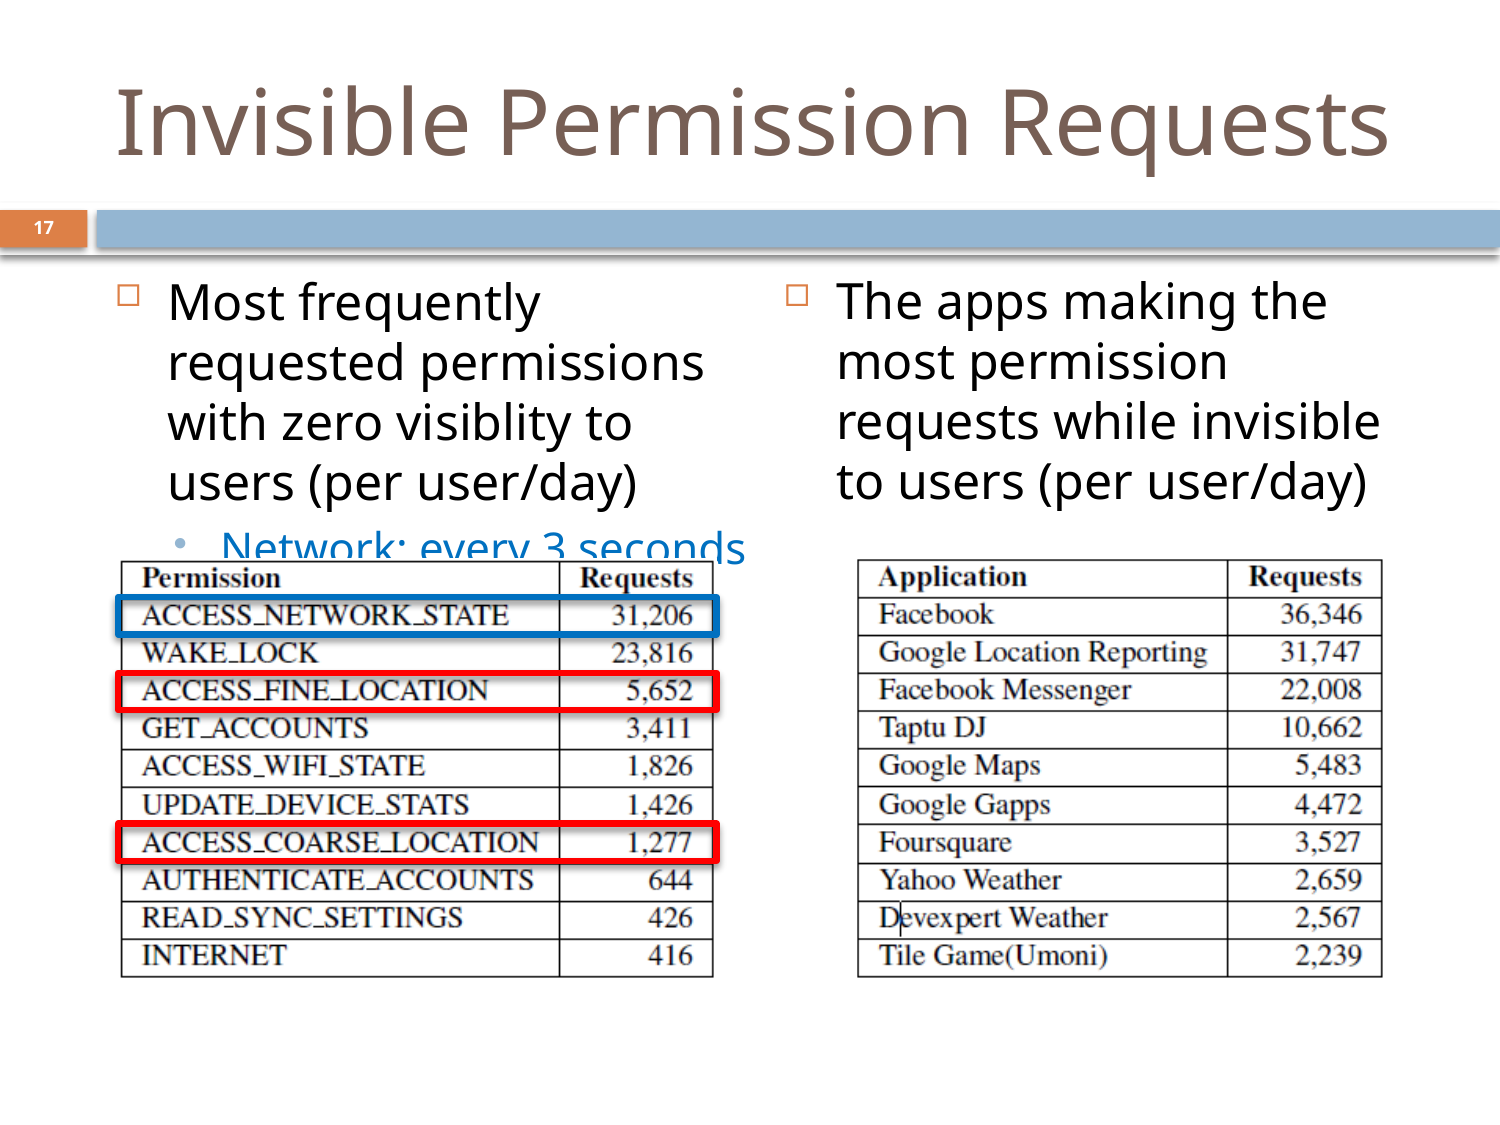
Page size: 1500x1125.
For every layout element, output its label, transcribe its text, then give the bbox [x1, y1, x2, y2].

title Invisible Permission Requests [100, 37, 1438, 200]
list Most frequently requested permissions with zero visiblity to users (per user/day) Network: every 3 seconds [100, 262, 769, 1000]
slide_number 17 [0, 208, 88, 249]
picture [117, 558, 717, 981]
text_box The apps making the most permission requests while invisible to users (per user/day) [769, 262, 1438, 1000]
picture [856, 558, 1386, 981]
